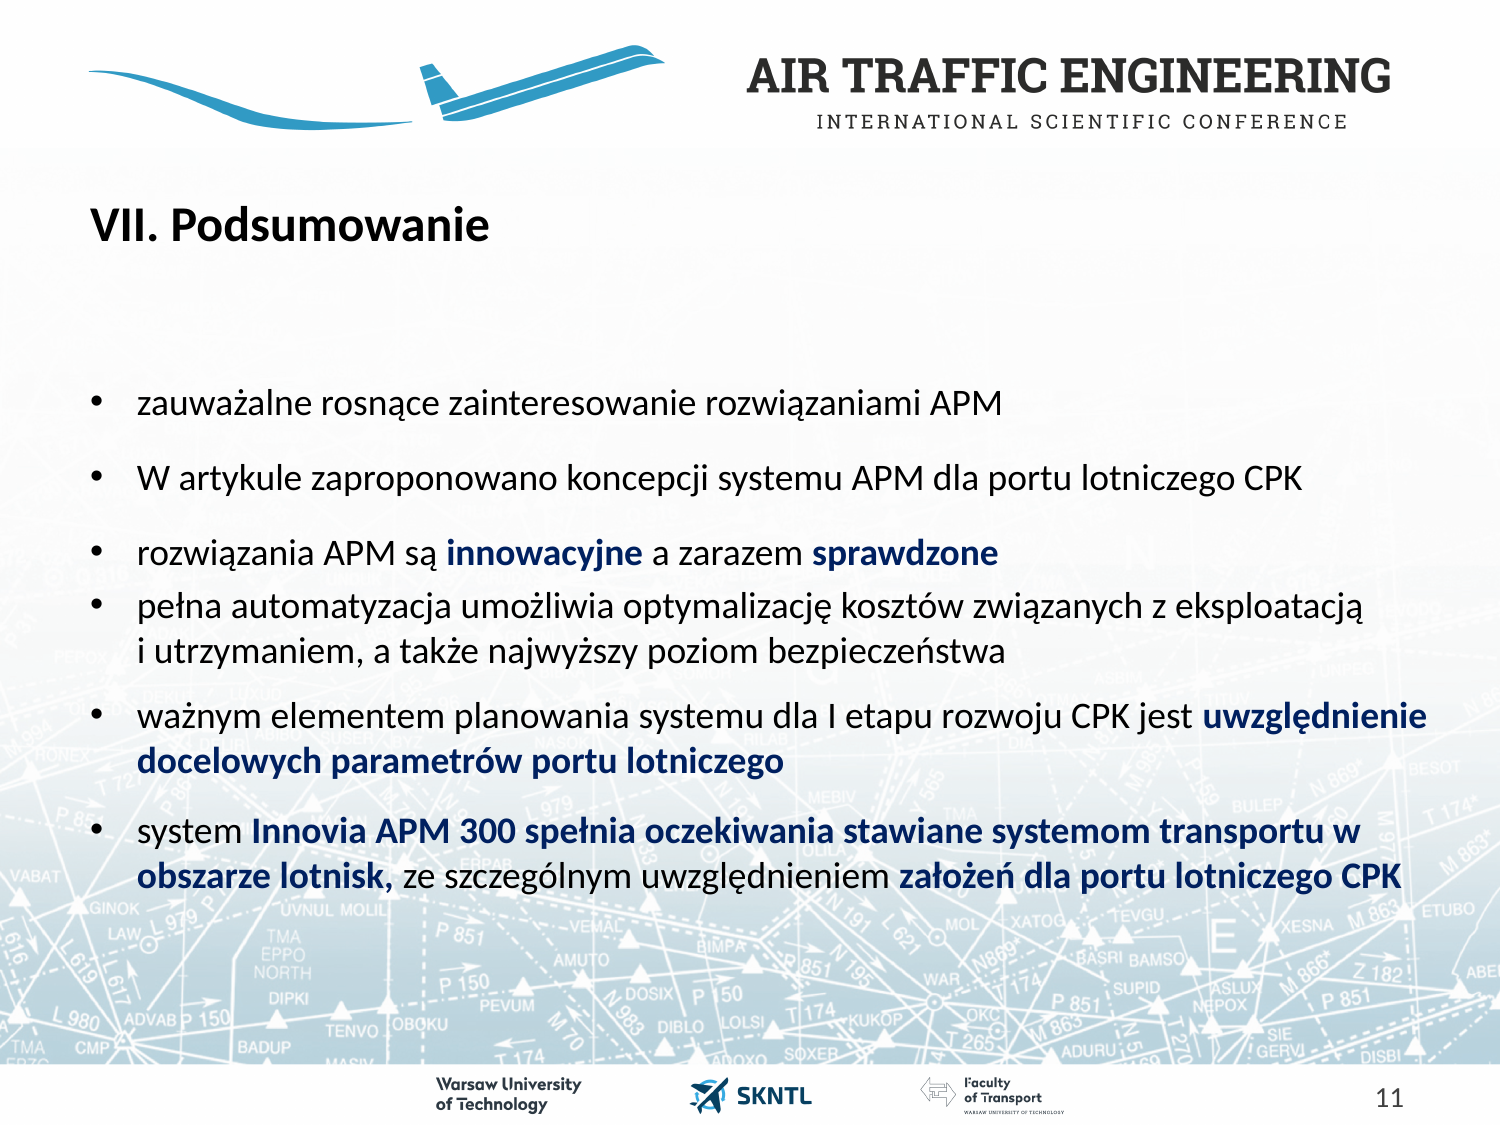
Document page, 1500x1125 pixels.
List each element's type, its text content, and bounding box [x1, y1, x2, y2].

slide_number 11 [1068, 1070, 1419, 1120]
list zauważalne rosnące zainteresowanie rozwiązaniami APM W artykule zaproponowano koncepcji systemu APM dla portu lotniczego CPK rozwiązania APM są innowacyjne a zarazem sprawdzone pełna automatyzacja umożliwia optymalizację kosztów związanych z eksploatacją i utrzymaniem, a także najwyższy poziom bezpieczeństwa ważnym elementem planowania systemu dla I etapu rozwoju CPK jest uwzględnienie docelowych parametrów portu lotniczego system Innovia APM 300 spełnia oczekiwania stawiane systemom transportu w obszarze lotnisk, ze szczególnym uwzględnieniem założeń dla portu lotniczego CPK [75, 348, 1447, 1000]
title VII. Podsumowanie [75, 184, 1426, 251]
picture [0, 0, 1500, 1125]
